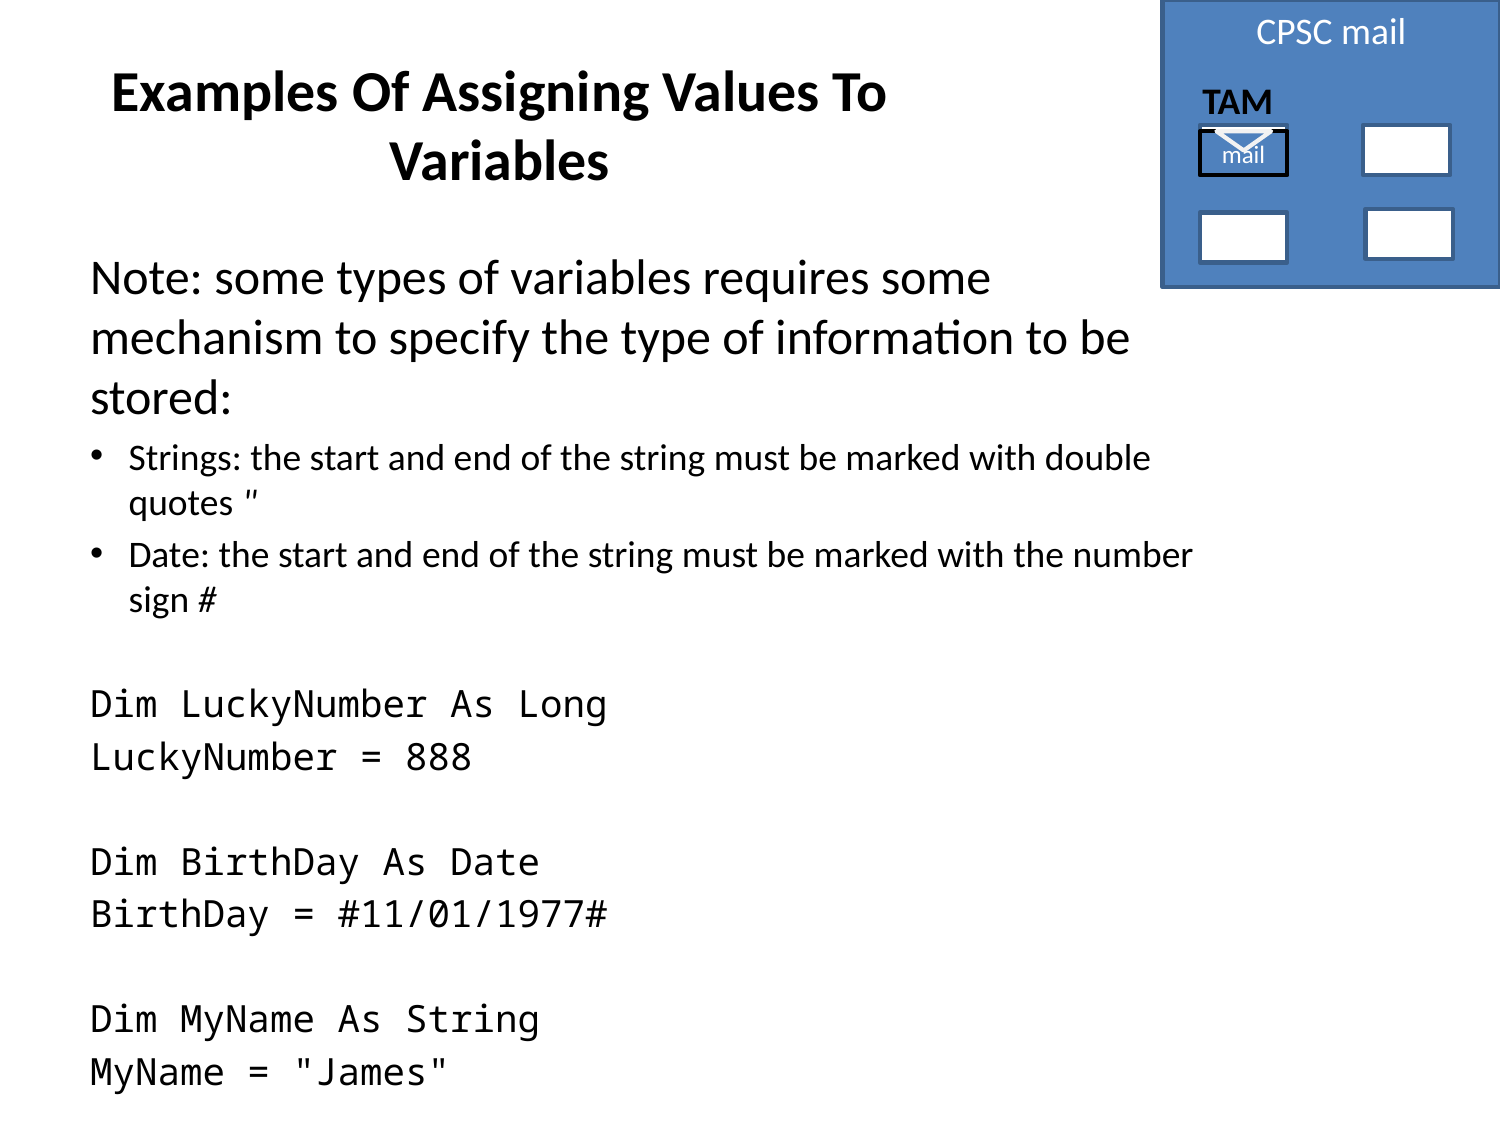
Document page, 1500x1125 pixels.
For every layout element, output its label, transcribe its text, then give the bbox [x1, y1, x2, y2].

title Examples Of Assigning Values To Variables [75, 45, 925, 200]
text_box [1199, 131, 1288, 176]
list Note: some types of variables requires some mechanism to specify the type of information to be stored: Strings: the start and end of the string must be marked with double quotes " Date: the start and end of the string must be marked with the number sign # Dim LuckyNumber As Long LuckyNumber = 888 Dim BirthDay As Date BirthDay = #11/01/1977# Dim MyName As String MyName = "James" [75, 237, 1238, 1063]
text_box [1162, 0, 1500, 288]
